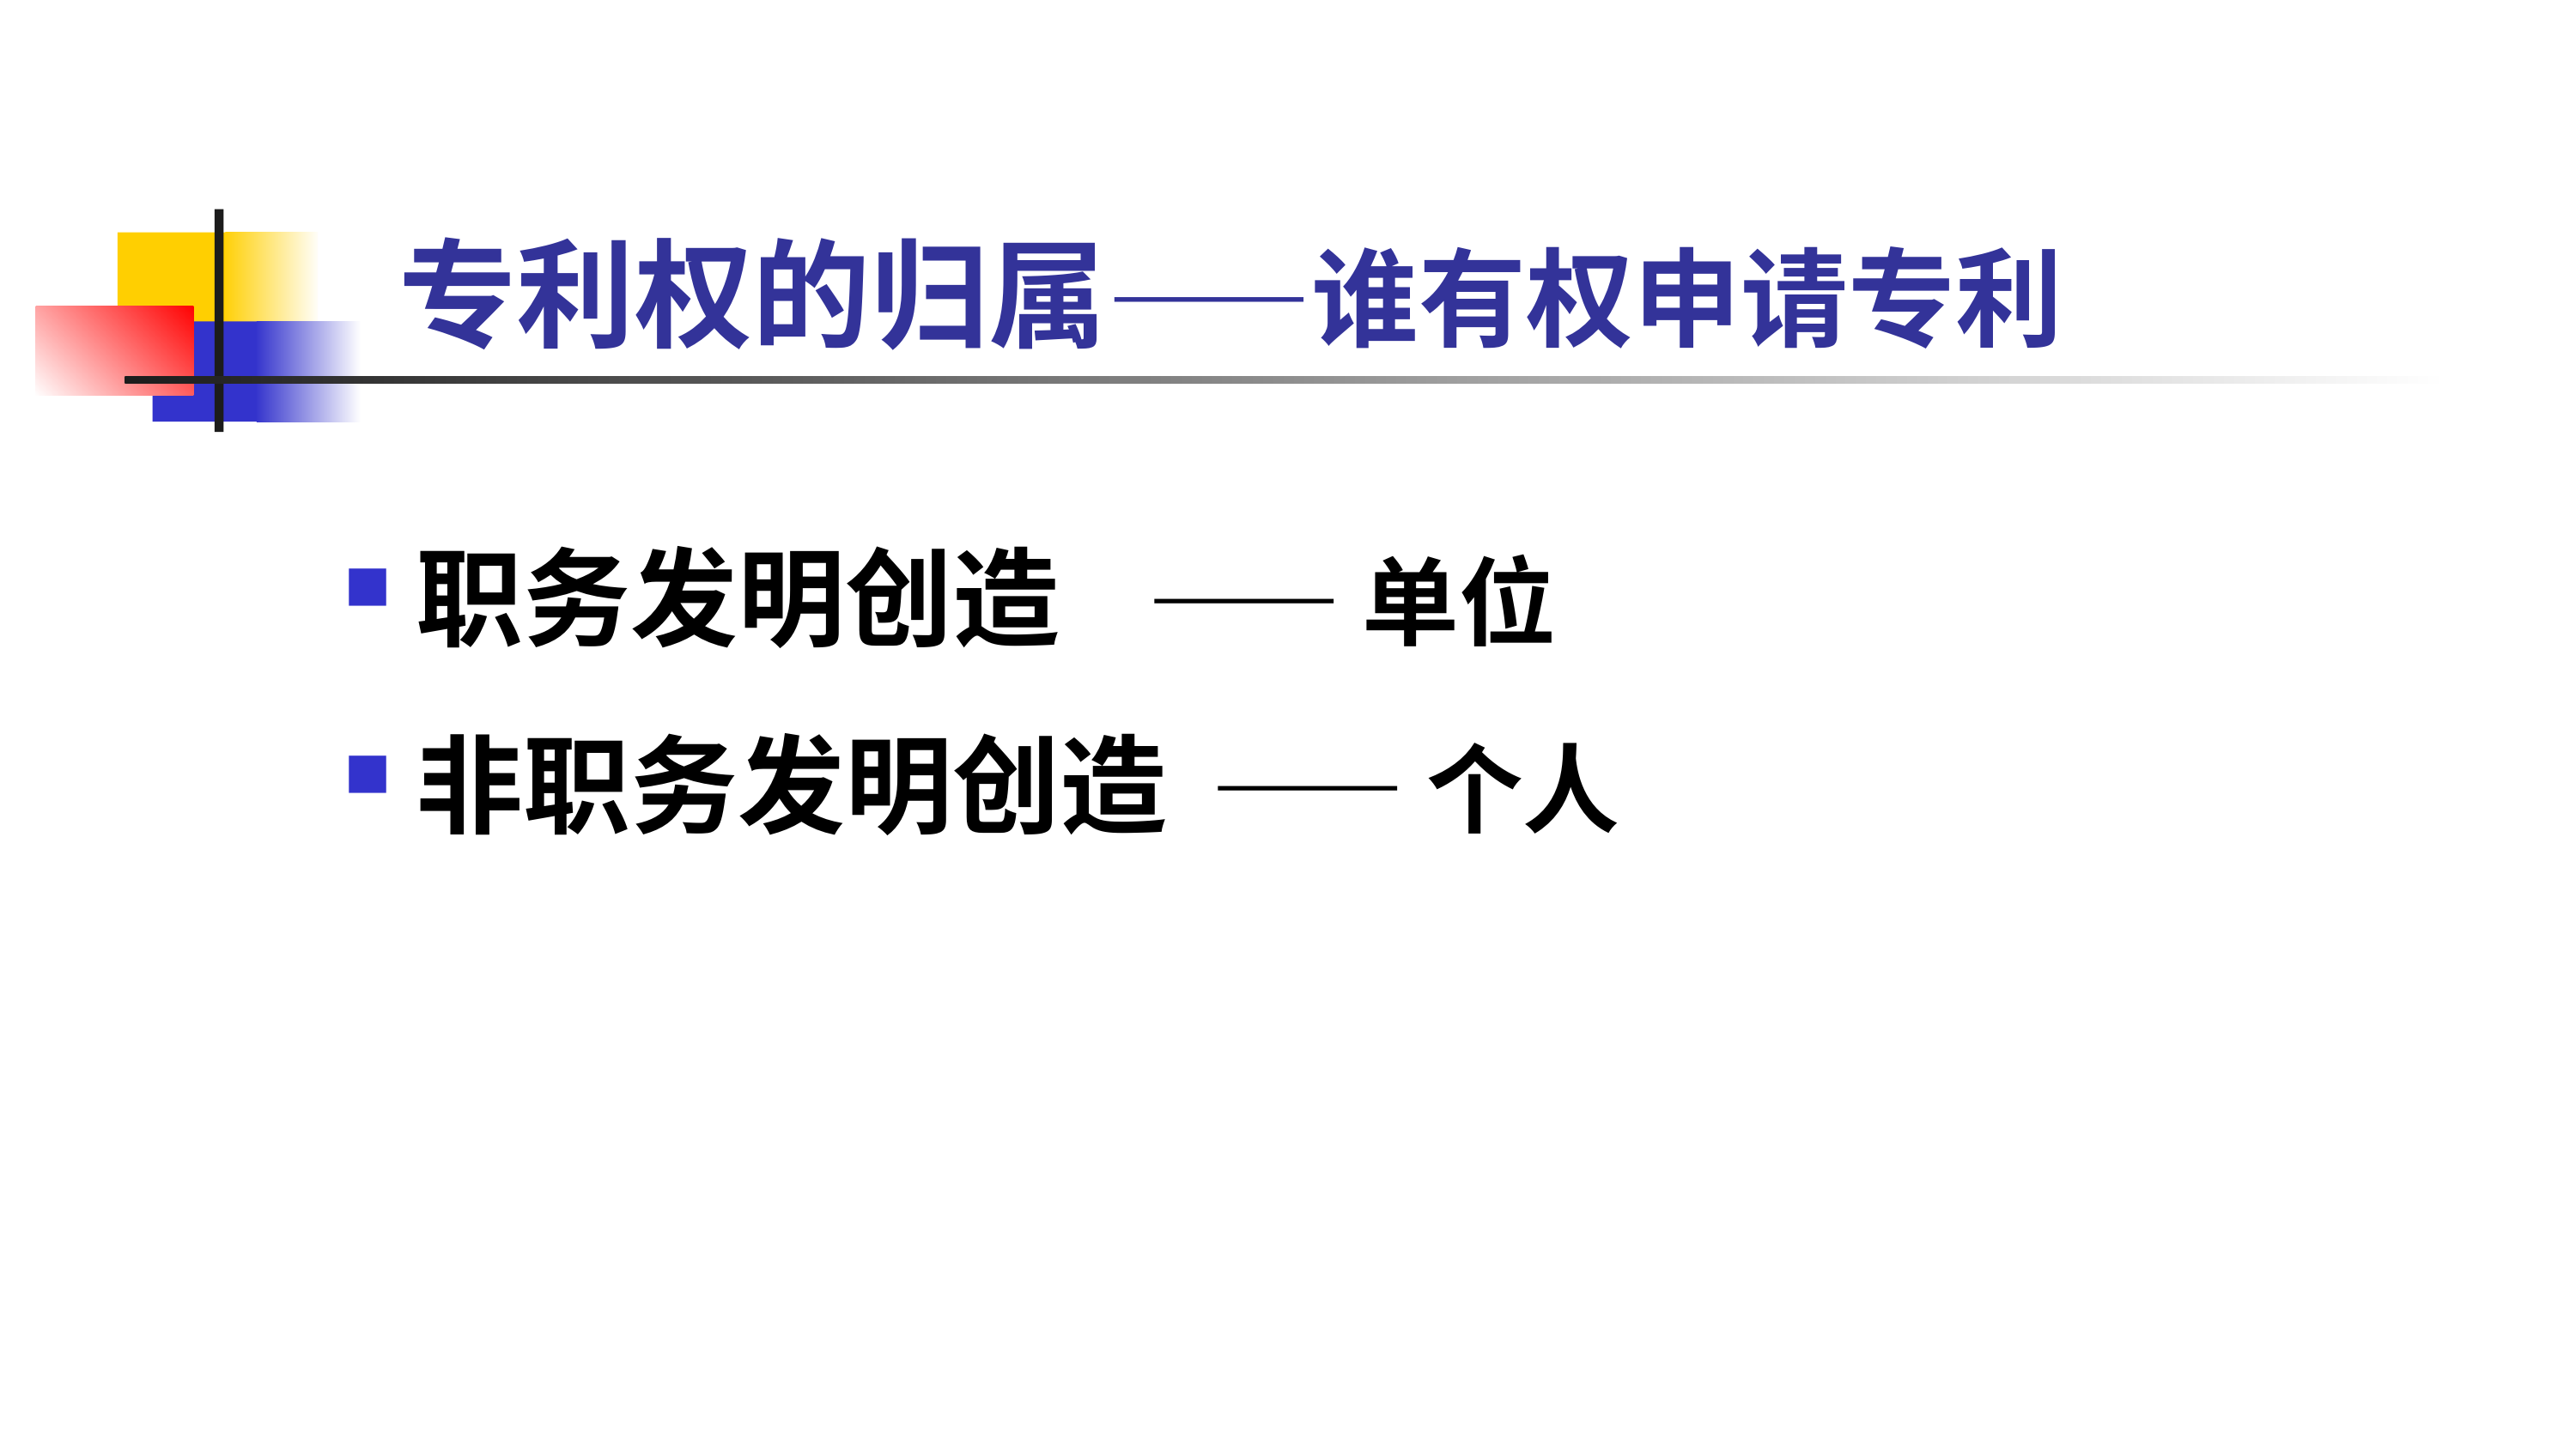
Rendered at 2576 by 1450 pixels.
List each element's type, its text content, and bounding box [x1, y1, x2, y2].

title 专利权的归属——谁有权申请专利 [324, 130, 2520, 373]
list 职务发明创造 —— 单位 非职务发明创造 —— 个人 [324, 495, 1872, 1089]
